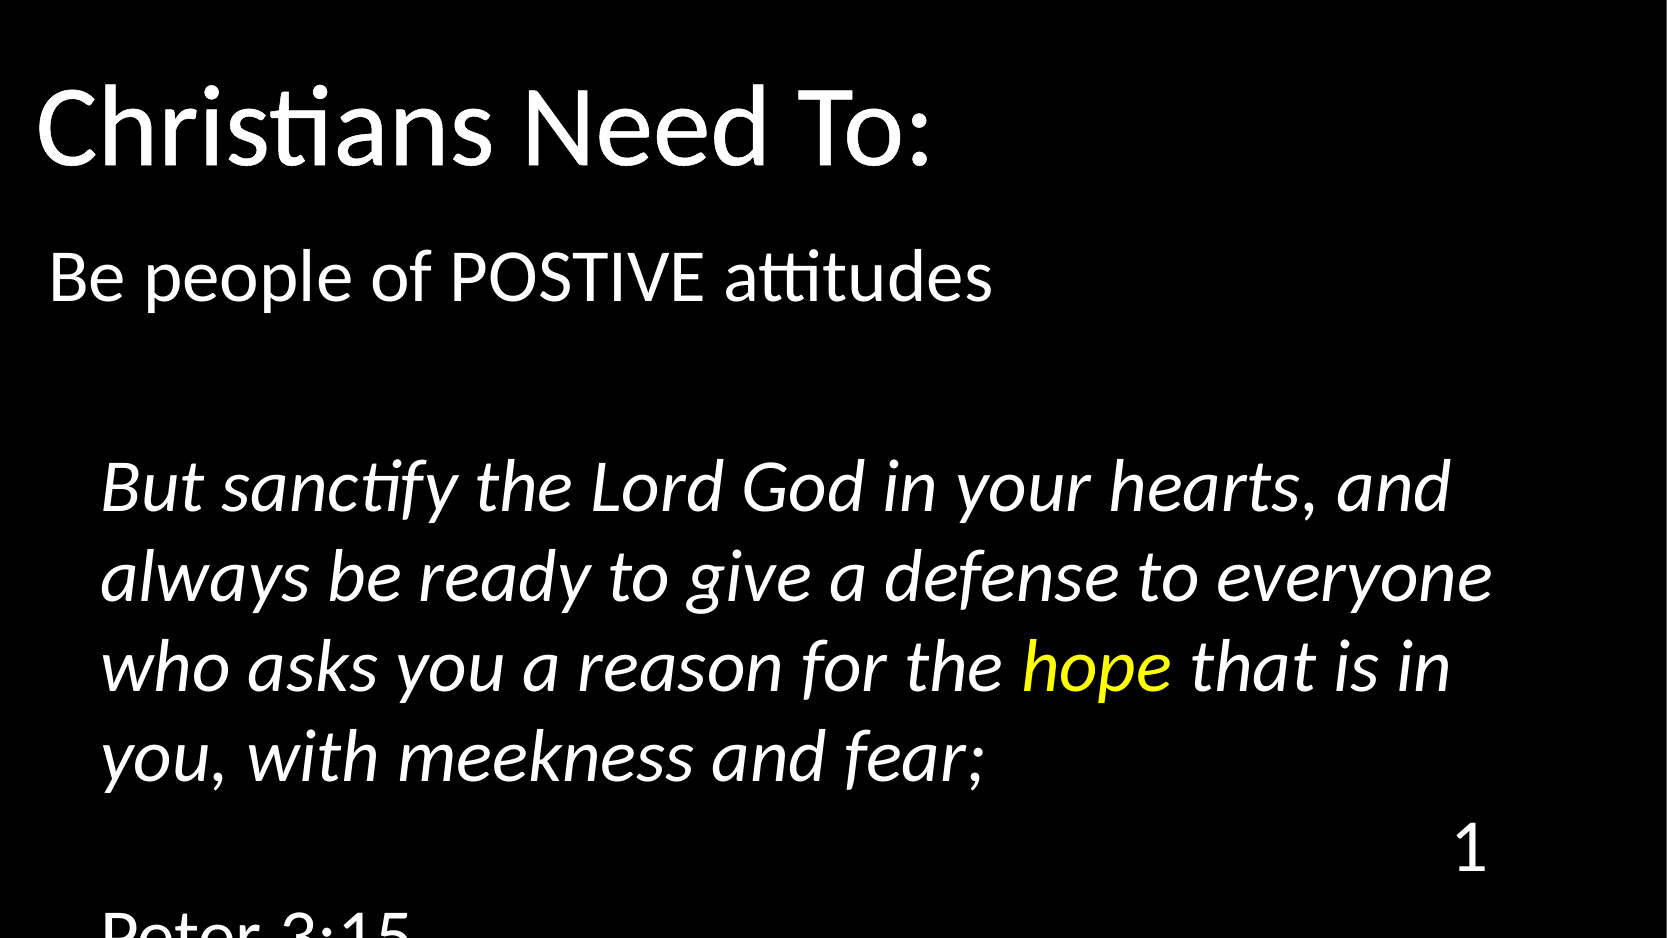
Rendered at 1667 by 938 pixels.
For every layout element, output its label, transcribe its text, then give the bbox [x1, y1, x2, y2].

list Be people of POSTIVE attitudes But sanctify the Lord God in your hearts, and always be ready to give a defense to everyone who asks you a reason for the hope that is in you, with meekness and fear; 1 Peter 3:15 [33, 218, 1596, 938]
title Christians Need To: [20, 18, 1646, 219]
